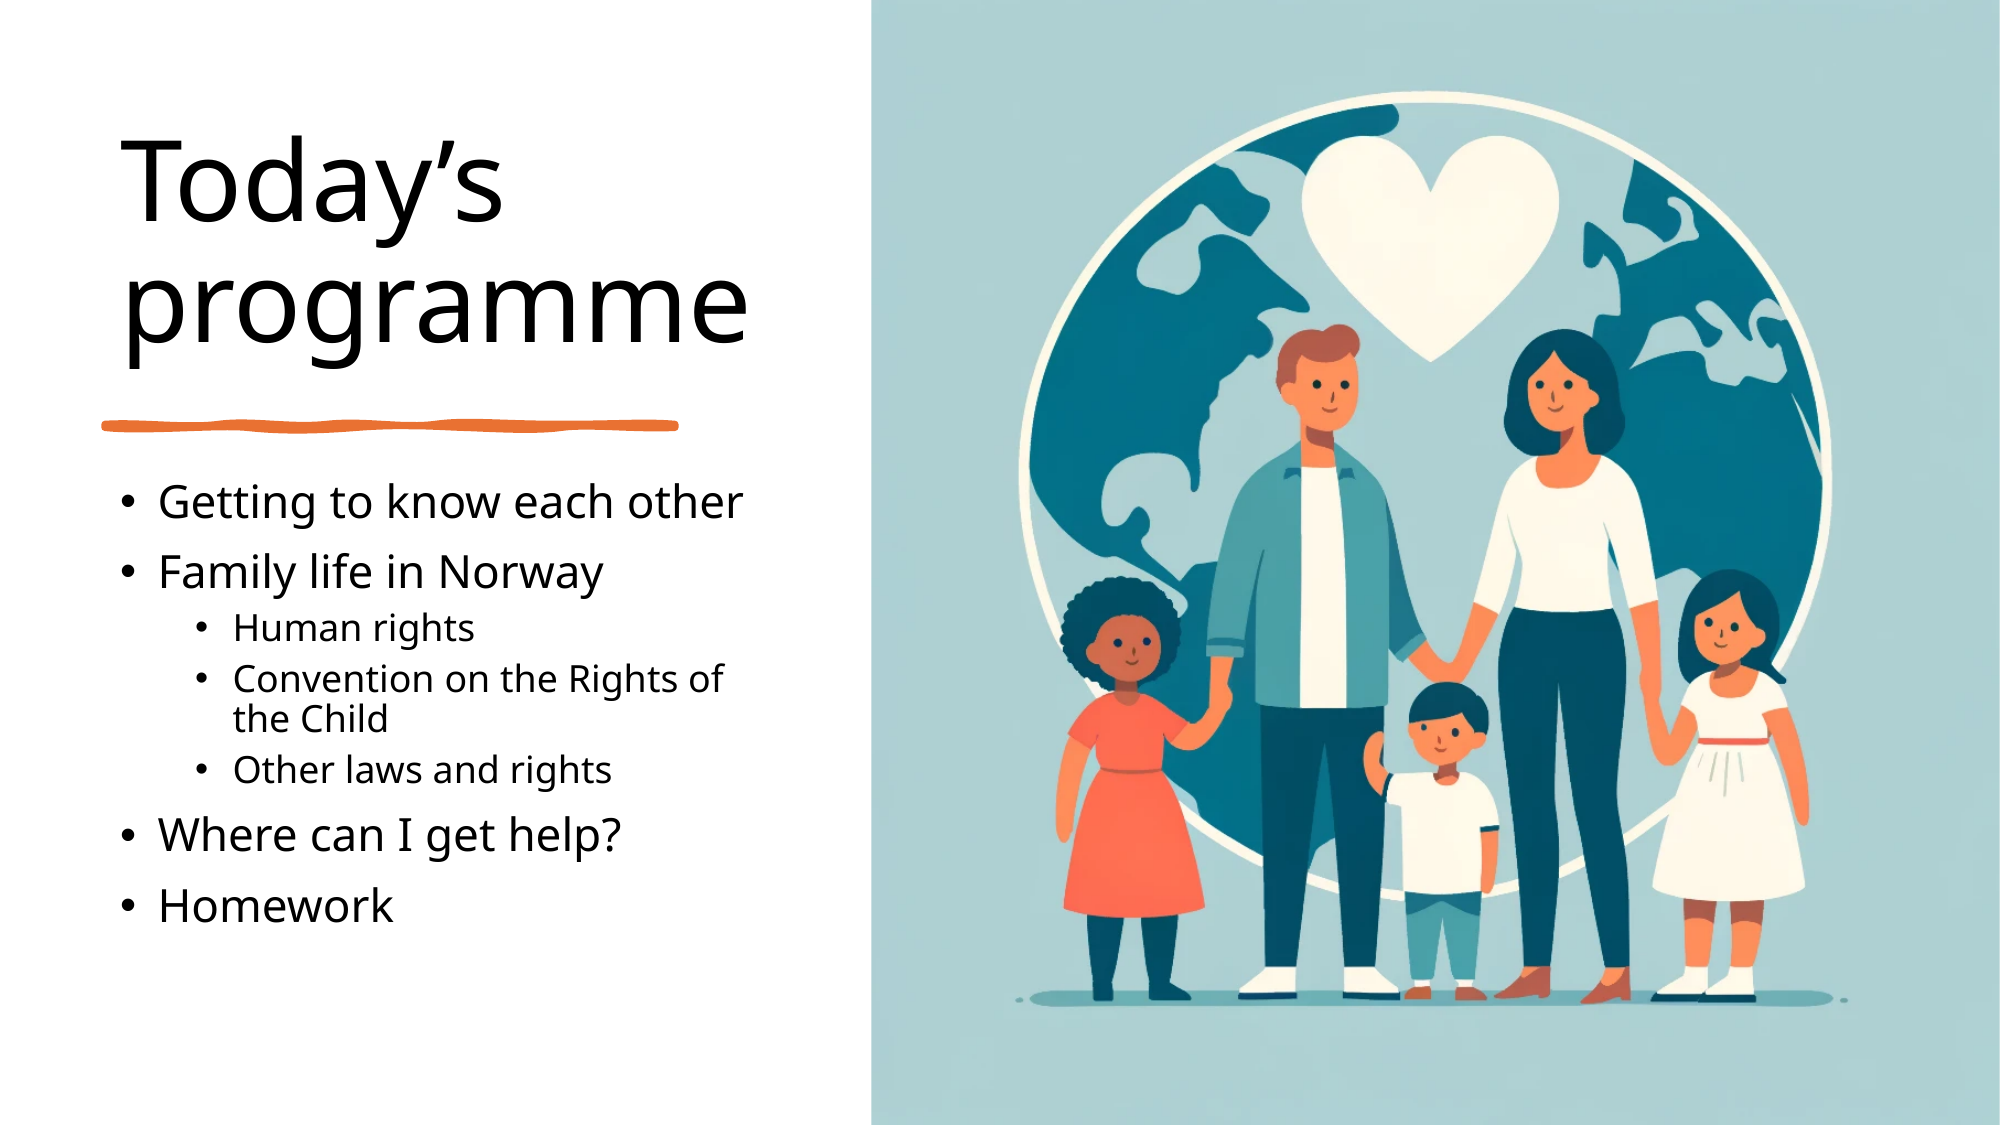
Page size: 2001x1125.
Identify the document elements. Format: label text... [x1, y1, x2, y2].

title Today’s programme [105, 53, 822, 375]
text_box [0, 0, 870, 1125]
text_box [103, 420, 677, 432]
list Getting to know each other Family life in Norway Human rights Convention on the Rights of the Child Other laws and rights Where can I get help? Homework [105, 471, 802, 1016]
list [870, 0, 2000, 1125]
